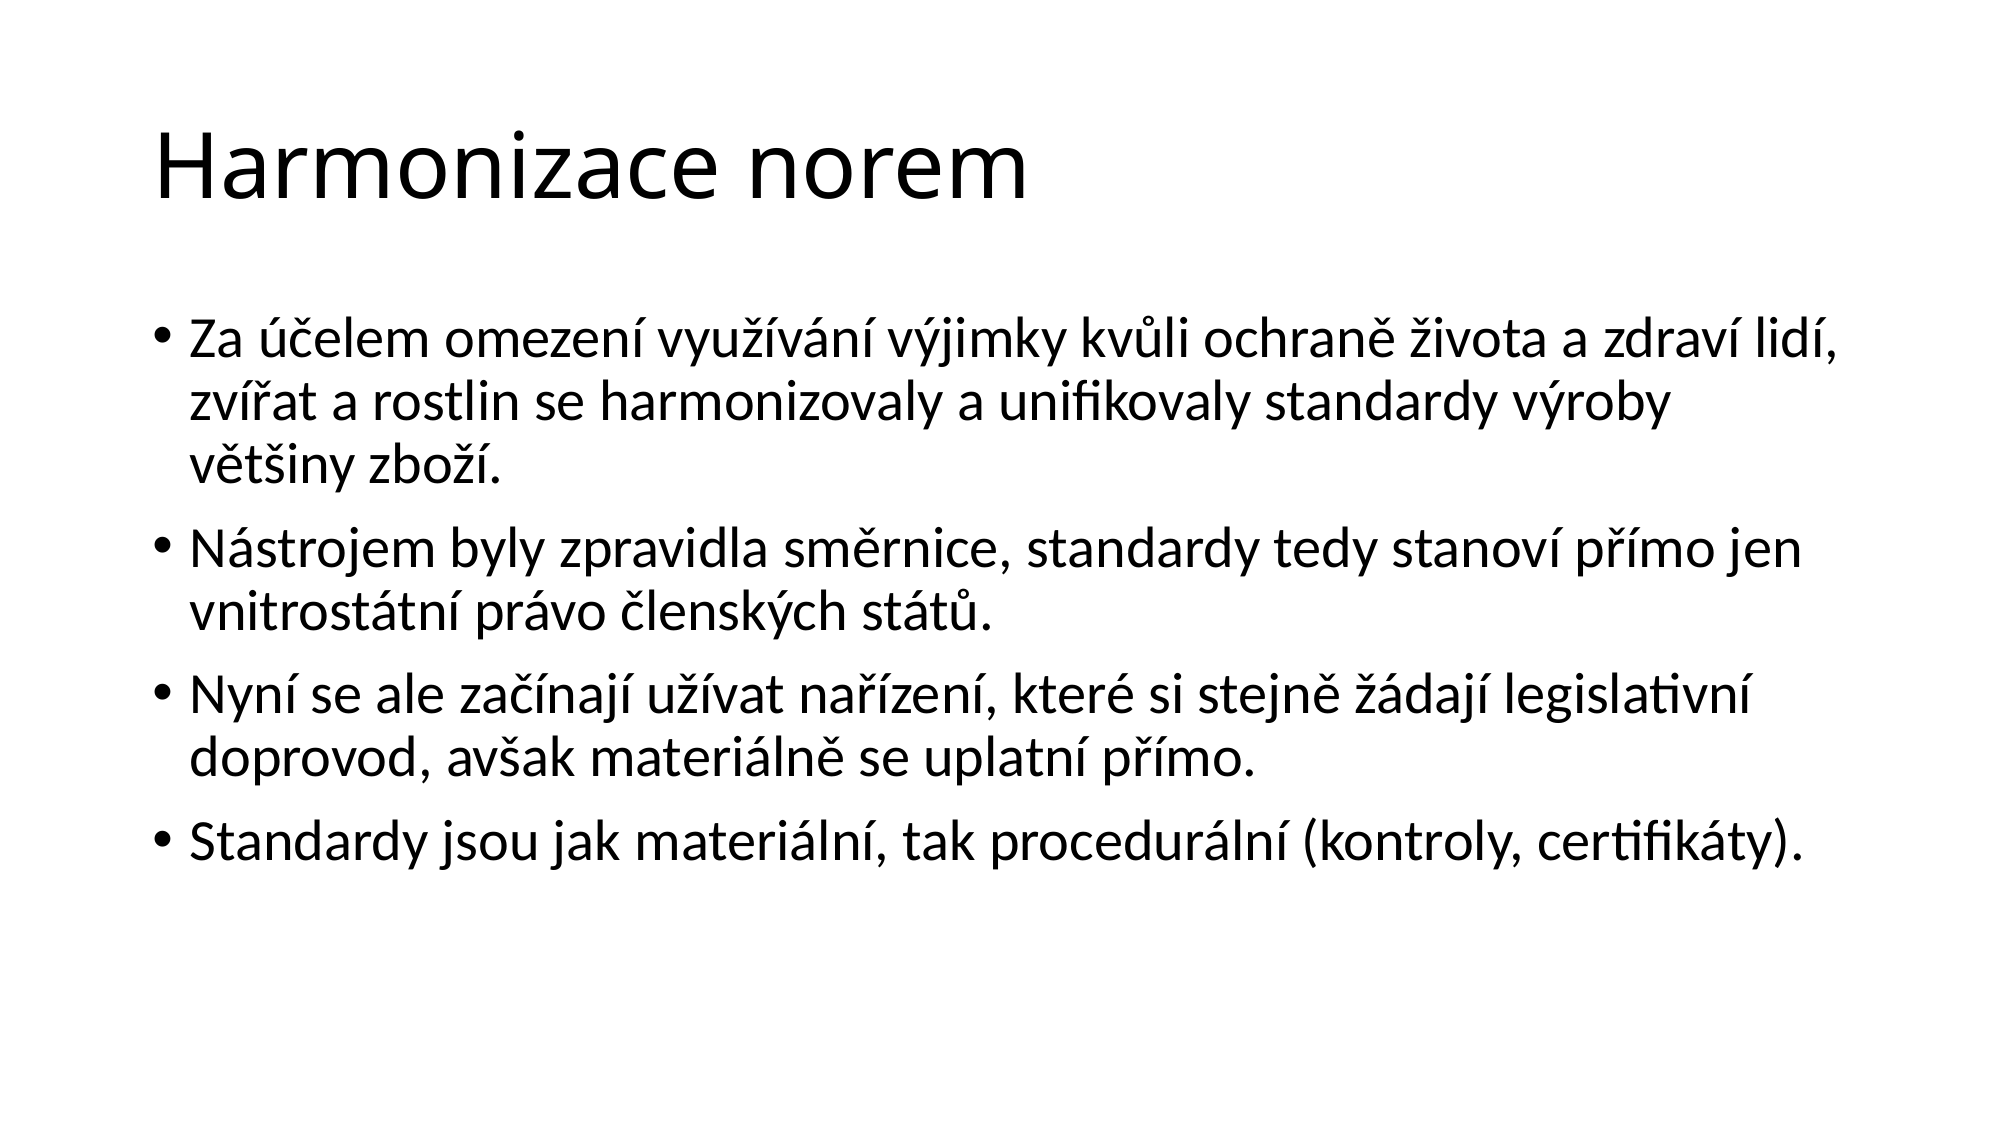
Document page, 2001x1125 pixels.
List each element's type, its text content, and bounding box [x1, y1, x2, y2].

list Za účelem omezení využívání výjimky kvůli ochraně života a zdraví lidí, zvířat a rostlin se harmonizovaly a unifikovaly standardy výroby většiny zboží. Nástrojem byly zpravidla směrnice, standardy tedy stanoví přímo jen vnitrostátní právo členských států. Nyní se ale začínají užívat nařízení, které si stejně žádají legislativní doprovod, avšak materiálně se uplatní přímo. Standardy jsou jak materiální, tak procedurální (kontroly, certifikáty). [137, 299, 1863, 1014]
title Harmonizace norem [137, 59, 1863, 278]
